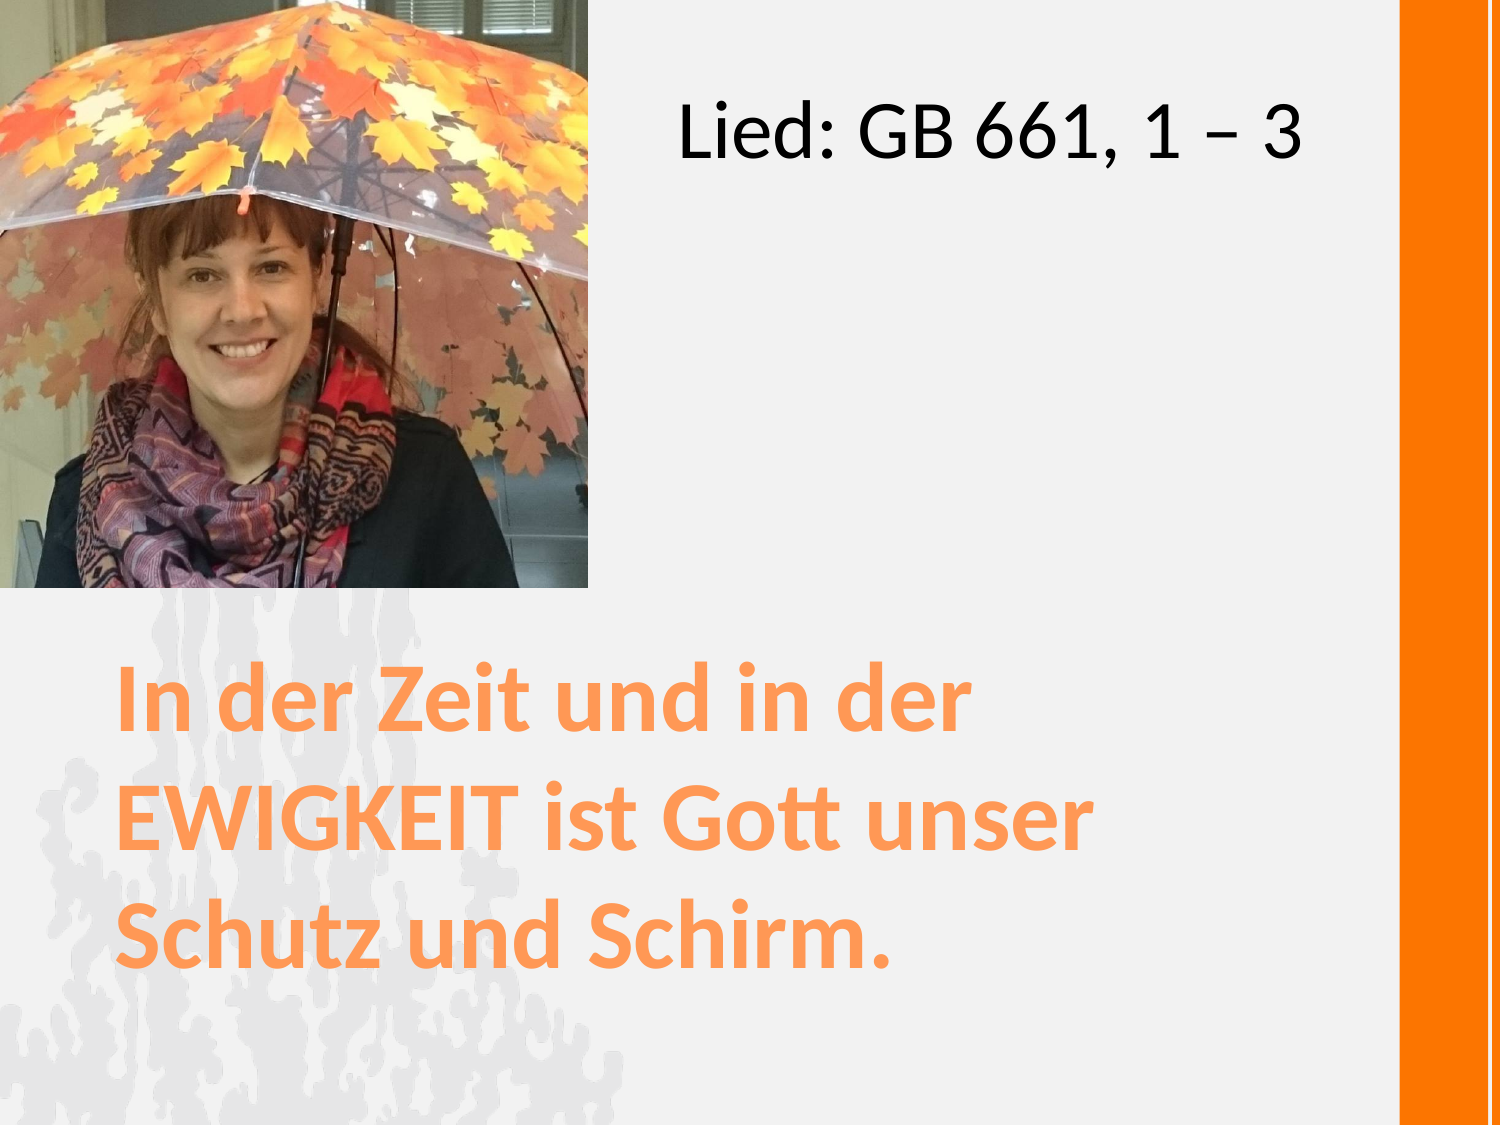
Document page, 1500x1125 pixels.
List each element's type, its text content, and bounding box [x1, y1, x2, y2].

list Lied: GB 661, 1 – 3 [662, 24, 1375, 650]
picture [0, 0, 624, 1125]
title In der Zeit und in der EWIGKEIT ist Gott unser Schutz und Schirm. [99, 624, 1375, 1000]
